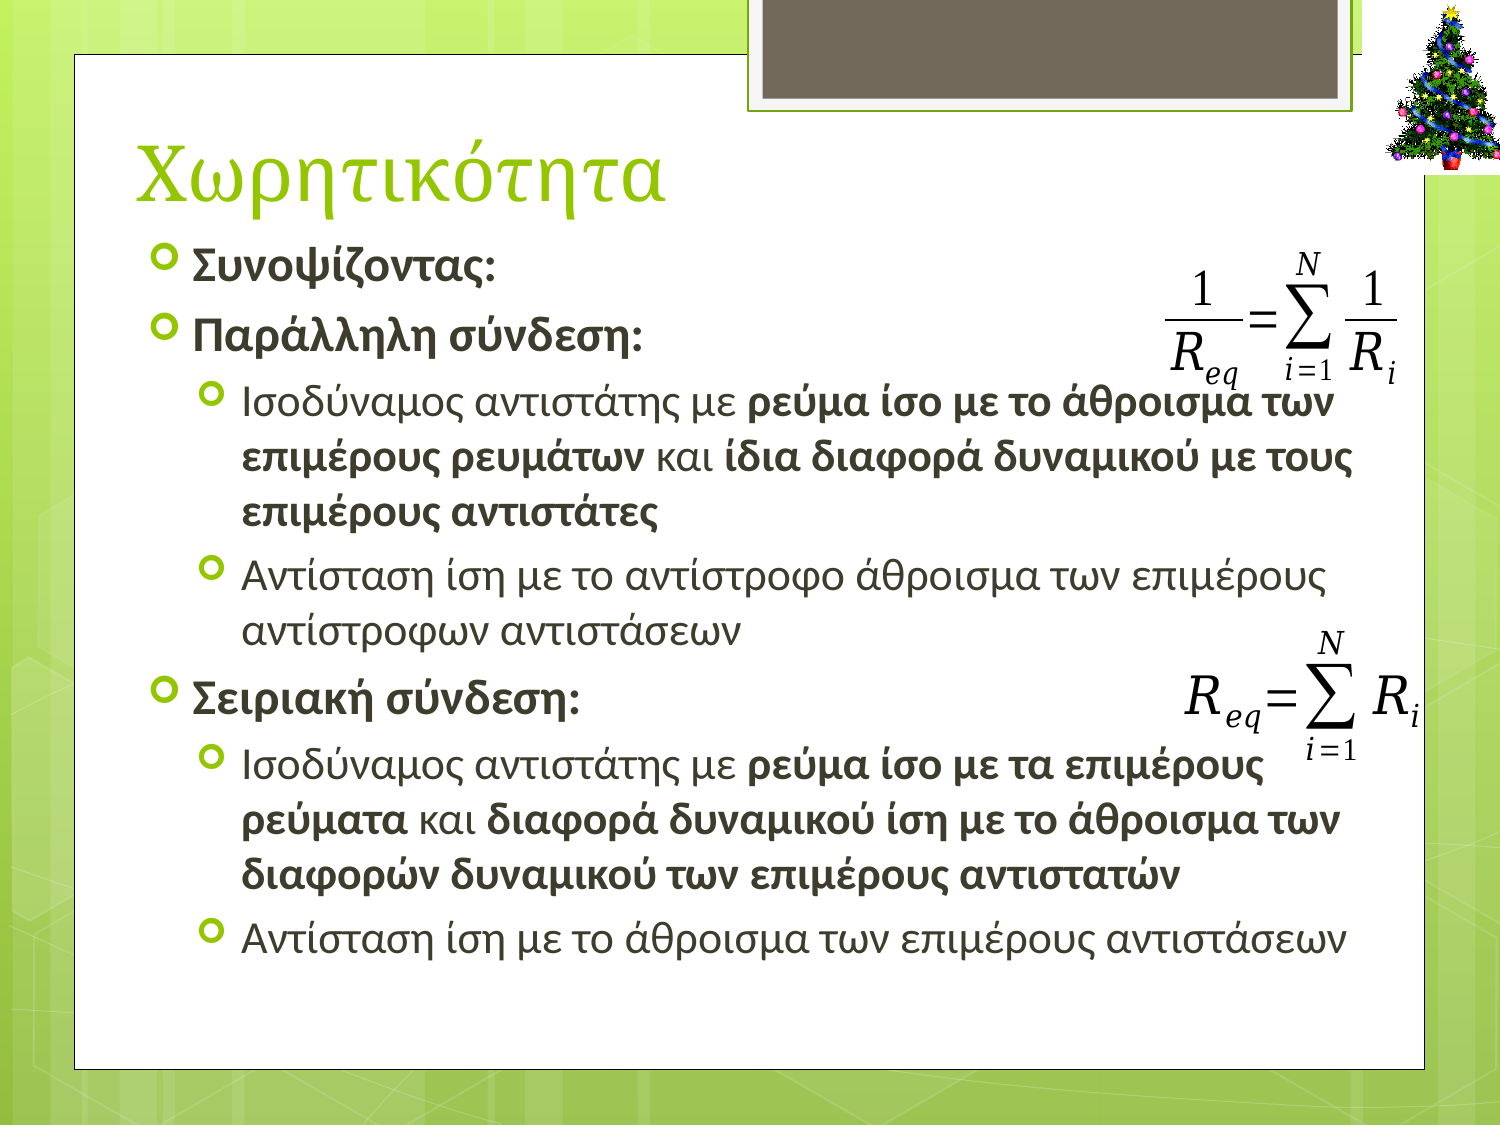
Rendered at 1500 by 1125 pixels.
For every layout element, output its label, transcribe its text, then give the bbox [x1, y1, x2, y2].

list Συνοψίζοντας: Παράλληλη σύνδεση: Ισοδύναμος αντιστάτης με ρεύμα ίσο με το άθροισμα των επιμέρους ρευμάτων και ίδια διαφορά δυναμικού με τους επιμέρους αντιστάτες Αντίσταση ίση με το αντίστροφο άθροισμα των επιμέρους αντίστροφων αντιστάσεων Σειριακή σύνδεση: Ισοδύναμος αντιστάτης με ρεύμα ίσο με τα επιμέρους ρεύματα και διαφορά δυναμικού ίση με το άθροισμα των διαφορών δυναμικού των επιμέρους αντιστατών Αντίσταση ίση με το άθροισμα των επιμέρους αντιστάσεων [121, 224, 1421, 1075]
title Χωρητικότητα [121, 116, 1338, 224]
picture [1362, 0, 1500, 176]
